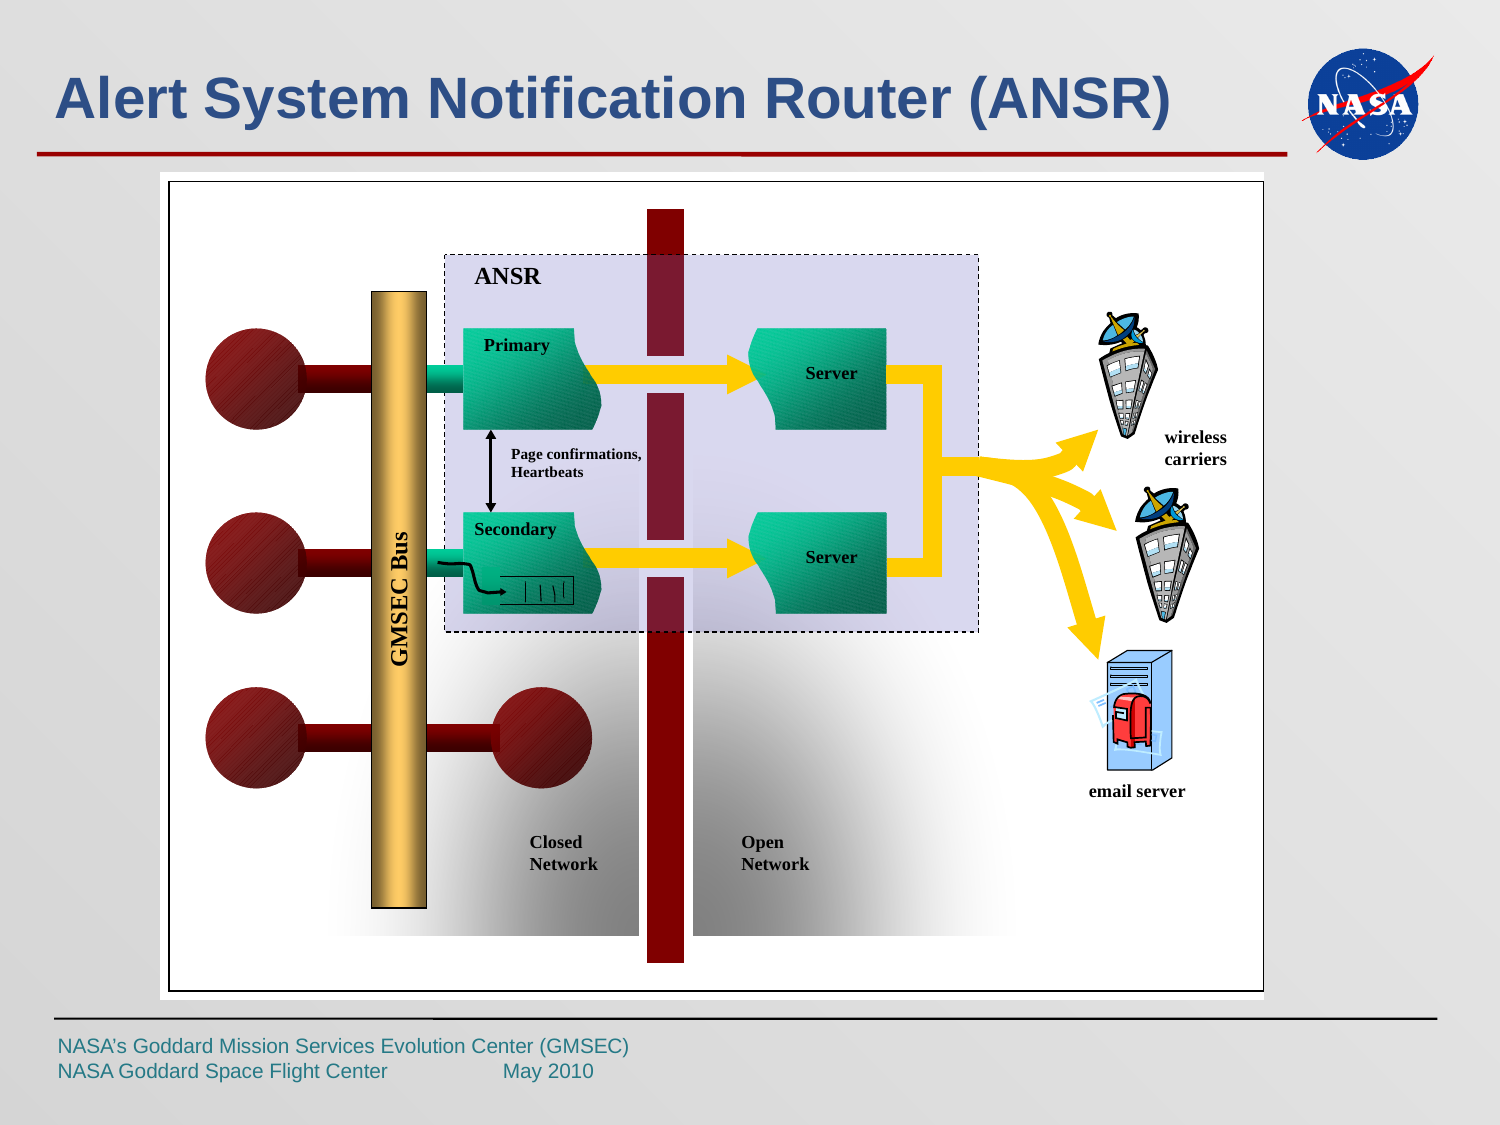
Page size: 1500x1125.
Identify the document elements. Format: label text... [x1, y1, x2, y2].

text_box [159, 171, 1265, 1001]
title Alert System Notification Router (ANSR) [39, 53, 1286, 148]
picture [1296, 45, 1440, 163]
